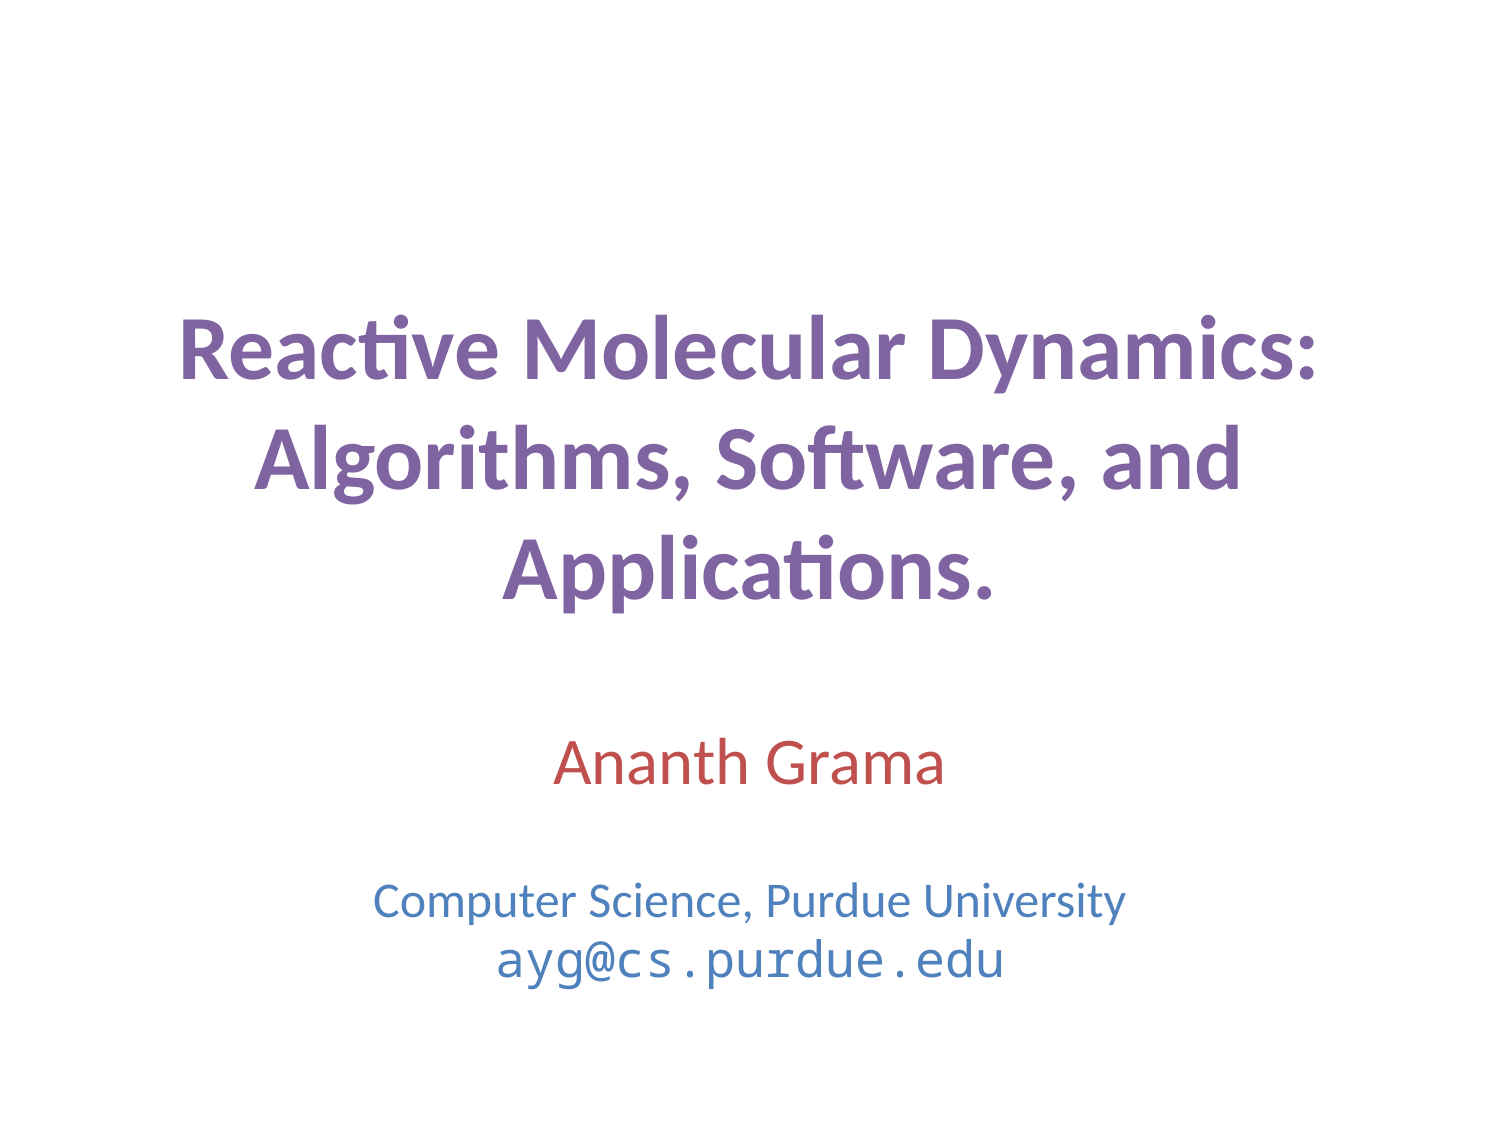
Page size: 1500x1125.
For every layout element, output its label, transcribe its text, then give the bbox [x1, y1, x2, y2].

title Reactive Molecular Dynamics: Algorithms, Software, and Applications. Ananth Grama Computer Science, Purdue University ayg@cs.purdue.edu [74, 187, 1426, 1088]
